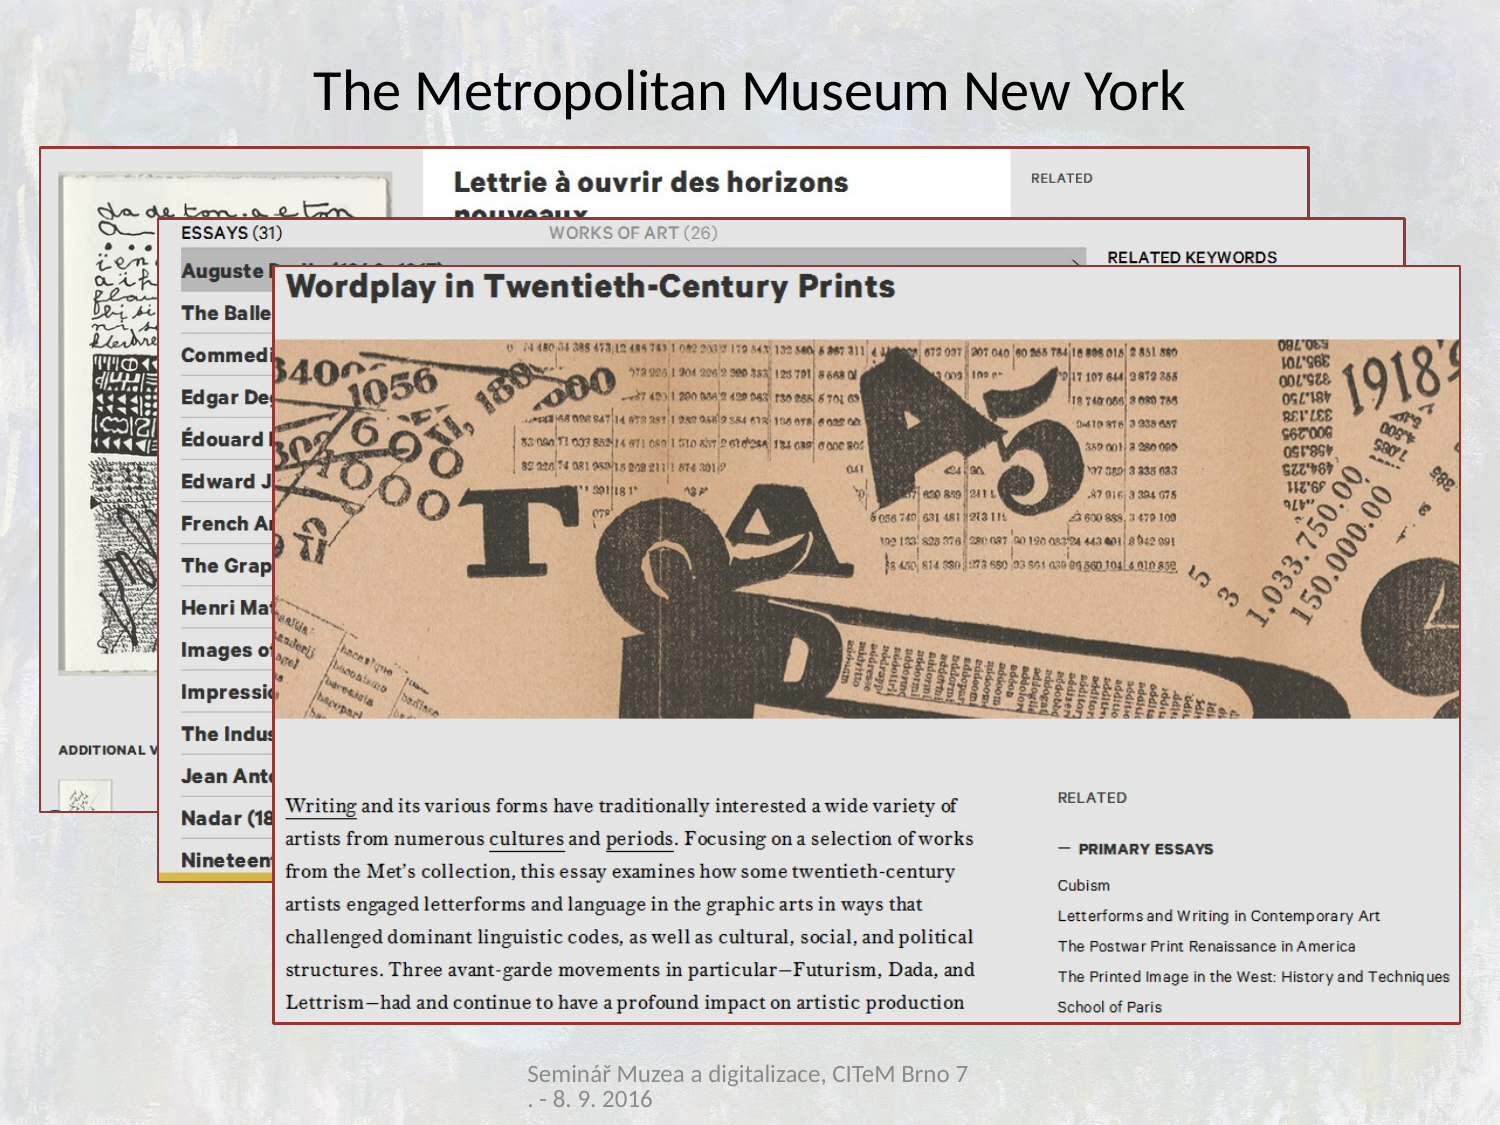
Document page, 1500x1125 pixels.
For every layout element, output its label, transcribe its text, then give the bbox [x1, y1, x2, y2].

picture [40, 148, 1460, 1023]
footer Seminář Muzea a digitalizace, CITeM Brno 7. - 8. 9. 2016 [512, 1042, 988, 1103]
text_box The Metropolitan Museum New York [74, 45, 1425, 138]
